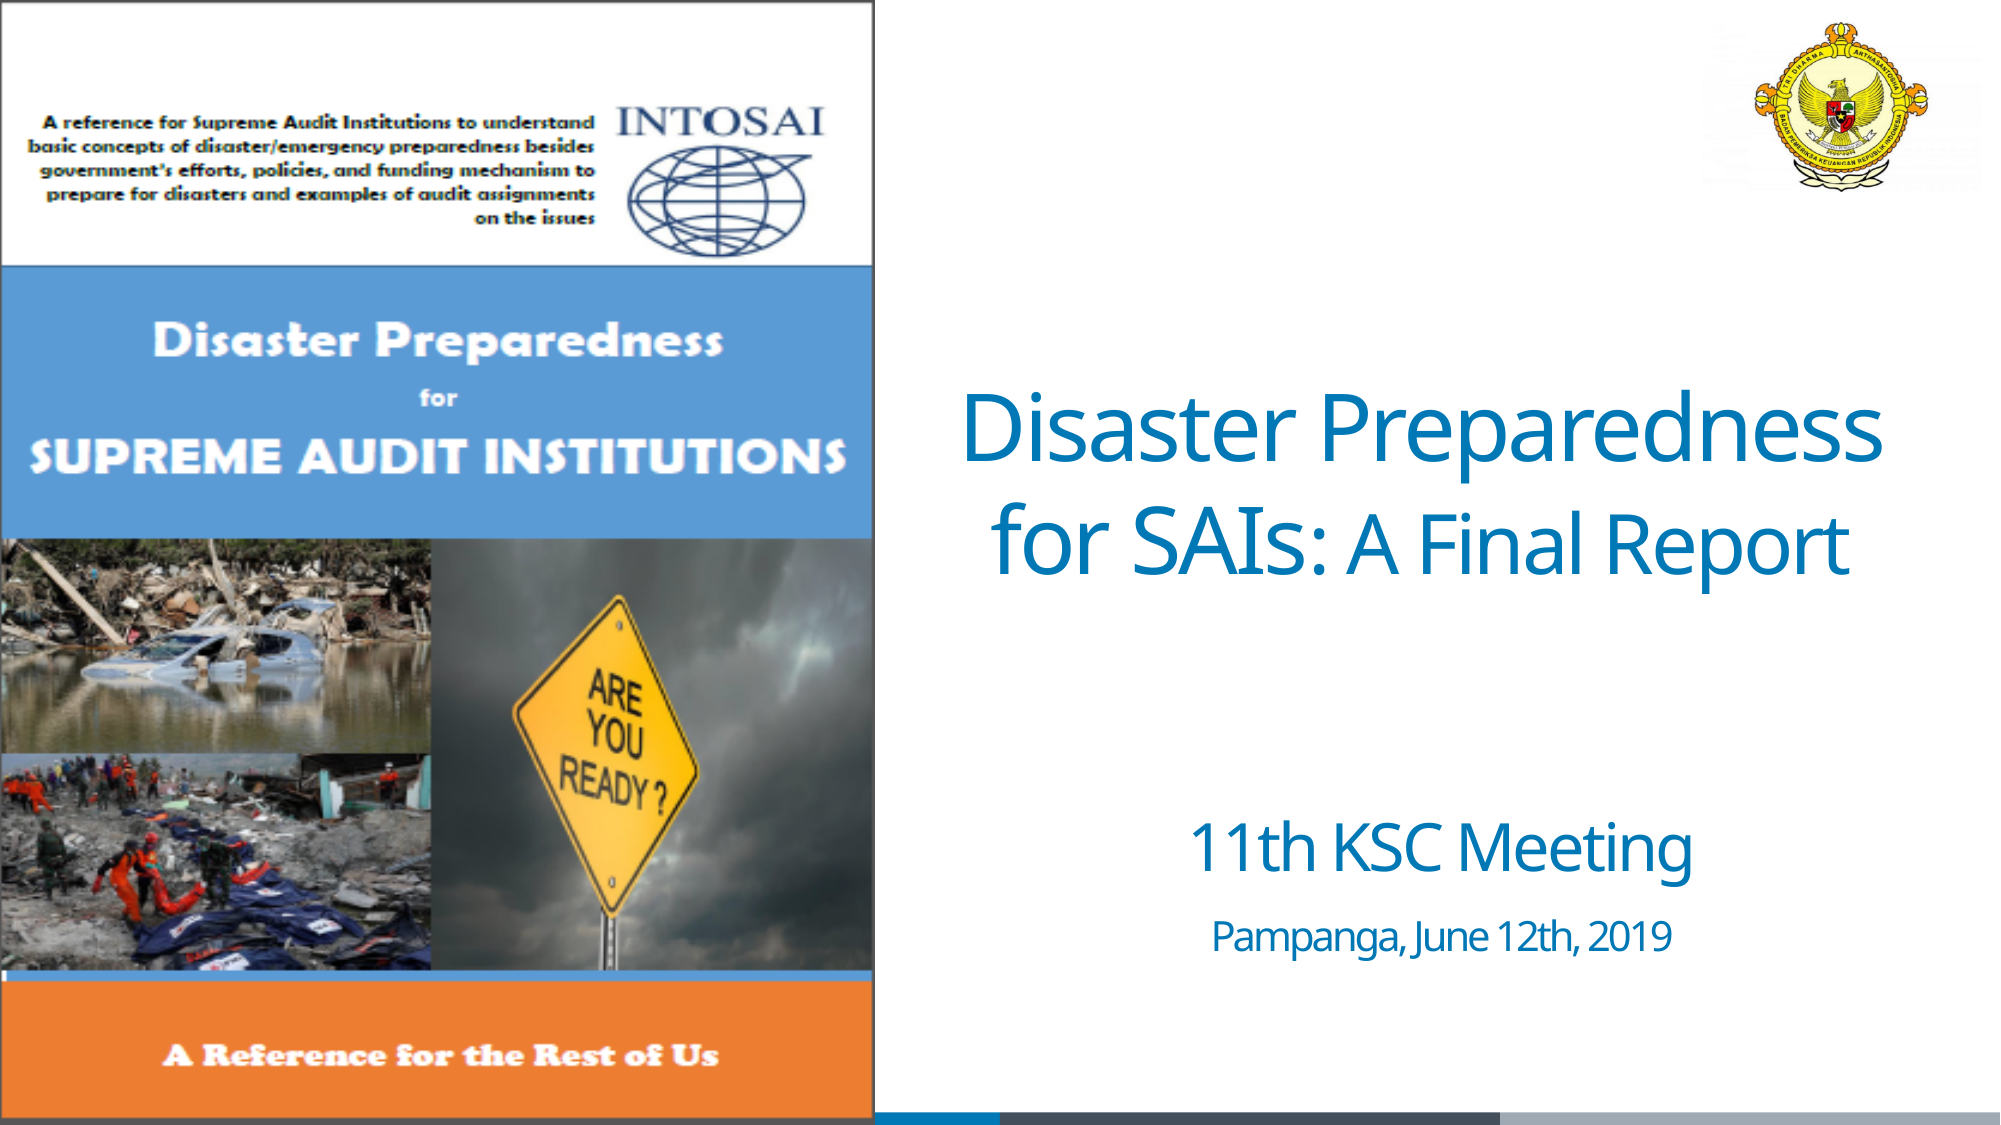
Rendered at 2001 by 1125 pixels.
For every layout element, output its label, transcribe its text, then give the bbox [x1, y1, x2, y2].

picture [1701, 22, 1982, 193]
text_box 11th KSC Meeting [875, 797, 2000, 892]
picture [0, 0, 875, 1125]
text_box Disaster Preparedness for SAIs: A Final Report [894, 360, 1948, 601]
text_box Pampanga, June 12th, 2019 [875, 902, 2000, 968]
